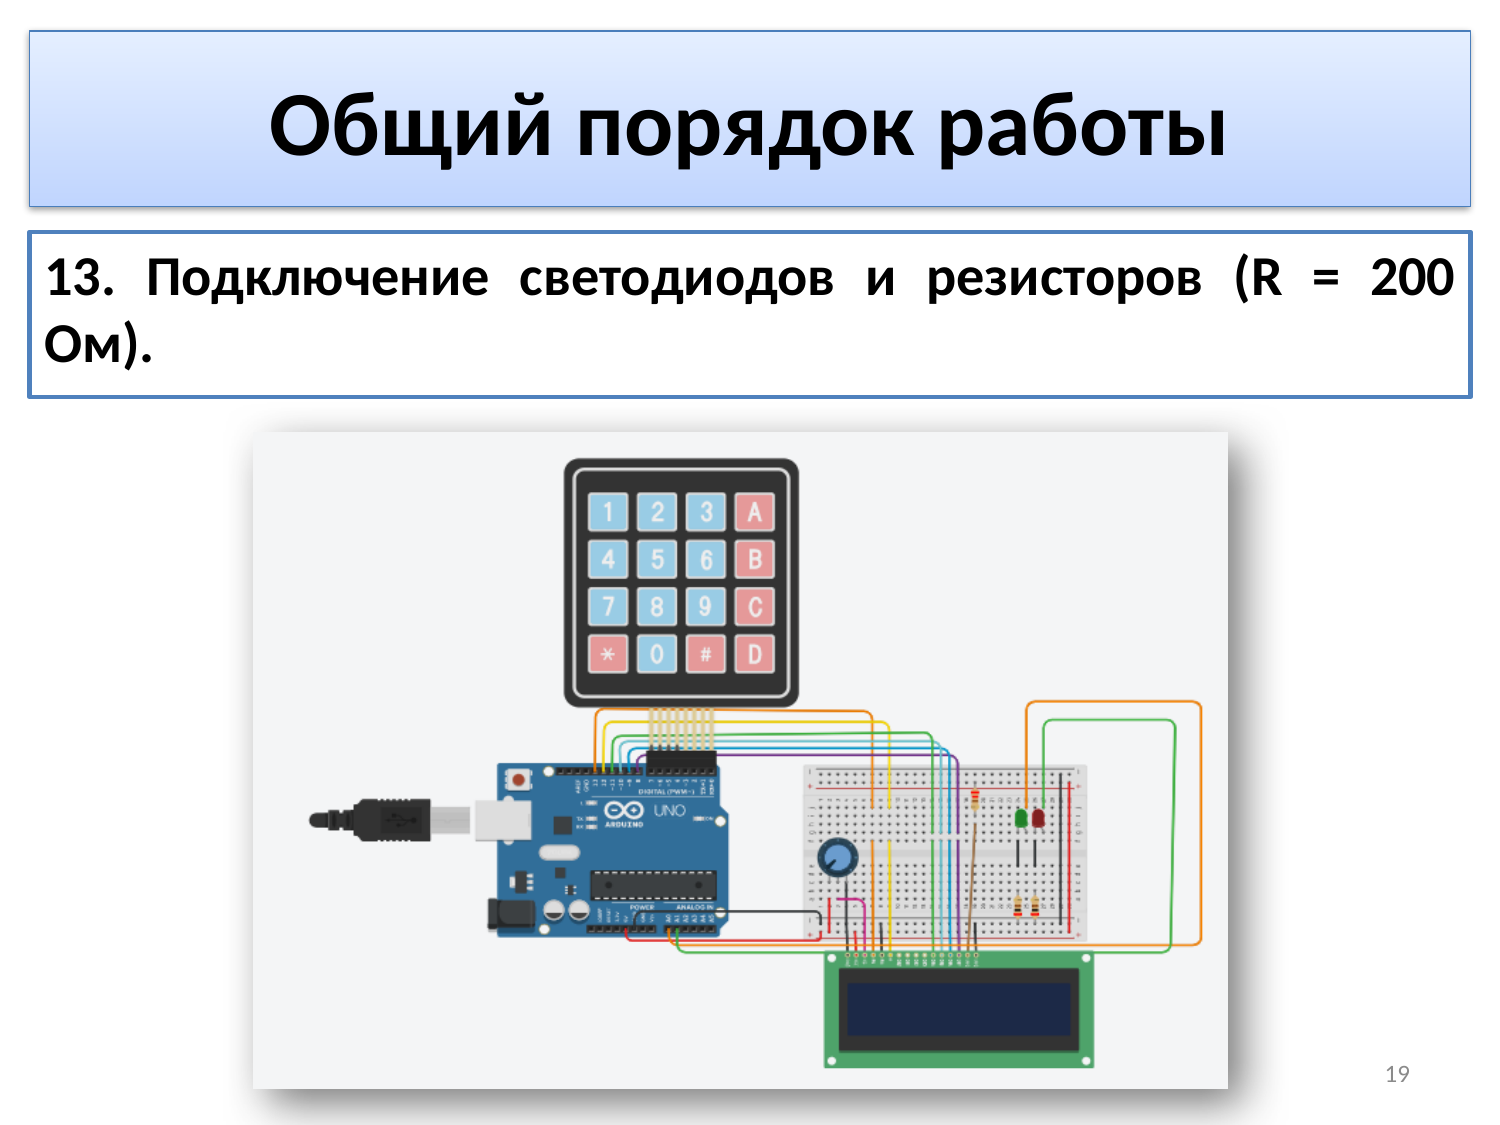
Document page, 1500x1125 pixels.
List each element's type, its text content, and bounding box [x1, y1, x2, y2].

picture [253, 432, 1228, 1090]
list 13. Подключение светодиодов и резисторов (R = 200 Ом). [27, 230, 1473, 399]
title Общий порядок работы [29, 30, 1471, 207]
slide_number 19 [1271, 1042, 1425, 1103]
